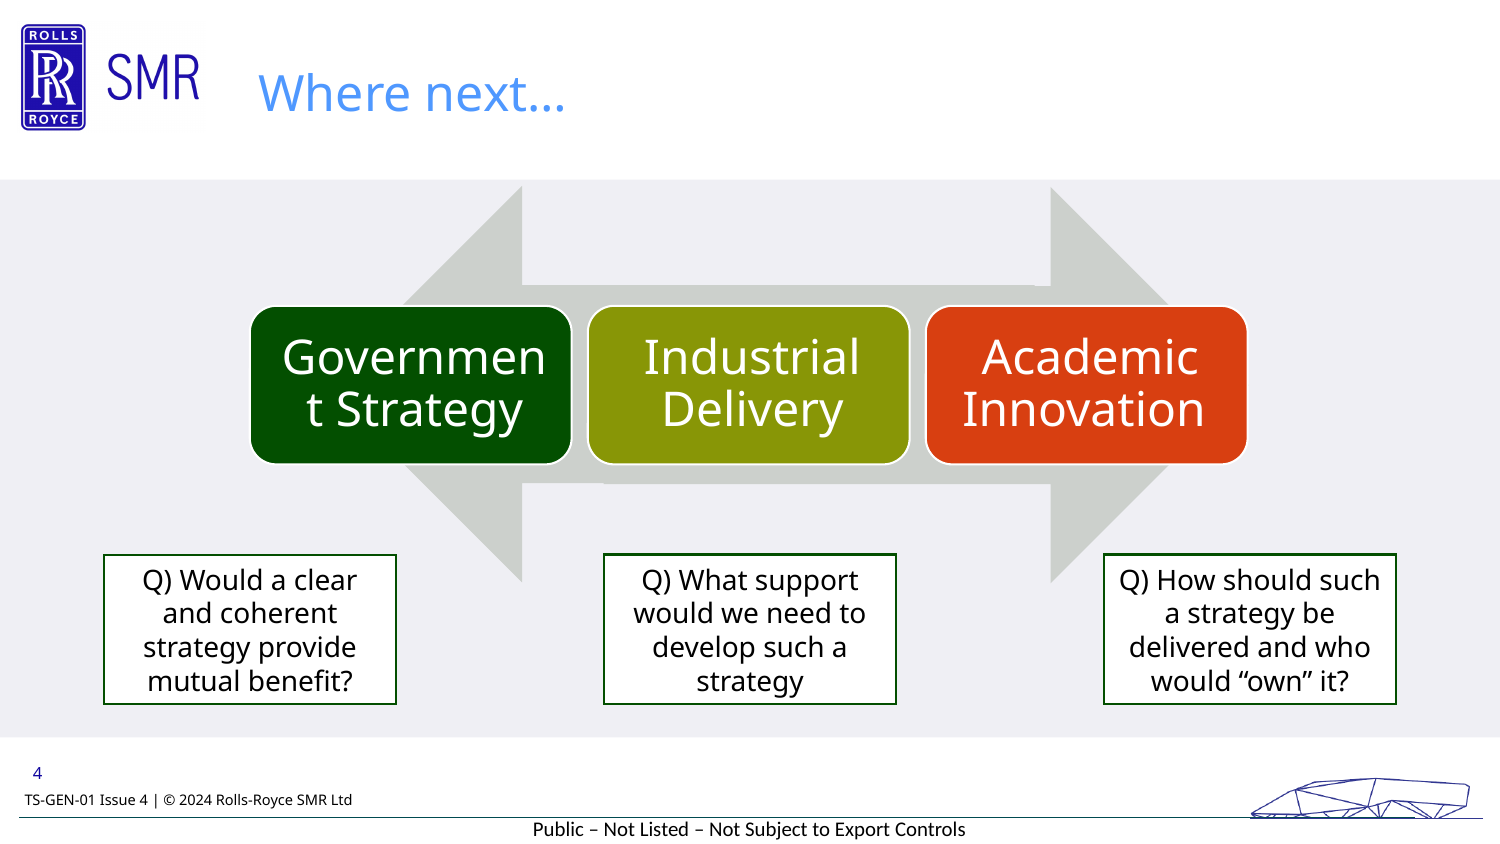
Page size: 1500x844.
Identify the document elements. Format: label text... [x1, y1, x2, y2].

title Where next… [243, 53, 1465, 138]
picture [1250, 776, 1489, 824]
text_box Q) Would a clear and coherent strategy provide mutual benefit? [103, 554, 397, 705]
picture [17, 21, 206, 133]
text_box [248, 186, 1249, 584]
text_box Q) How should such a strategy be delivered and who would “own” it? [1103, 553, 1397, 705]
text_box Q) What support would we need to develop such a strategy [603, 584, 897, 705]
